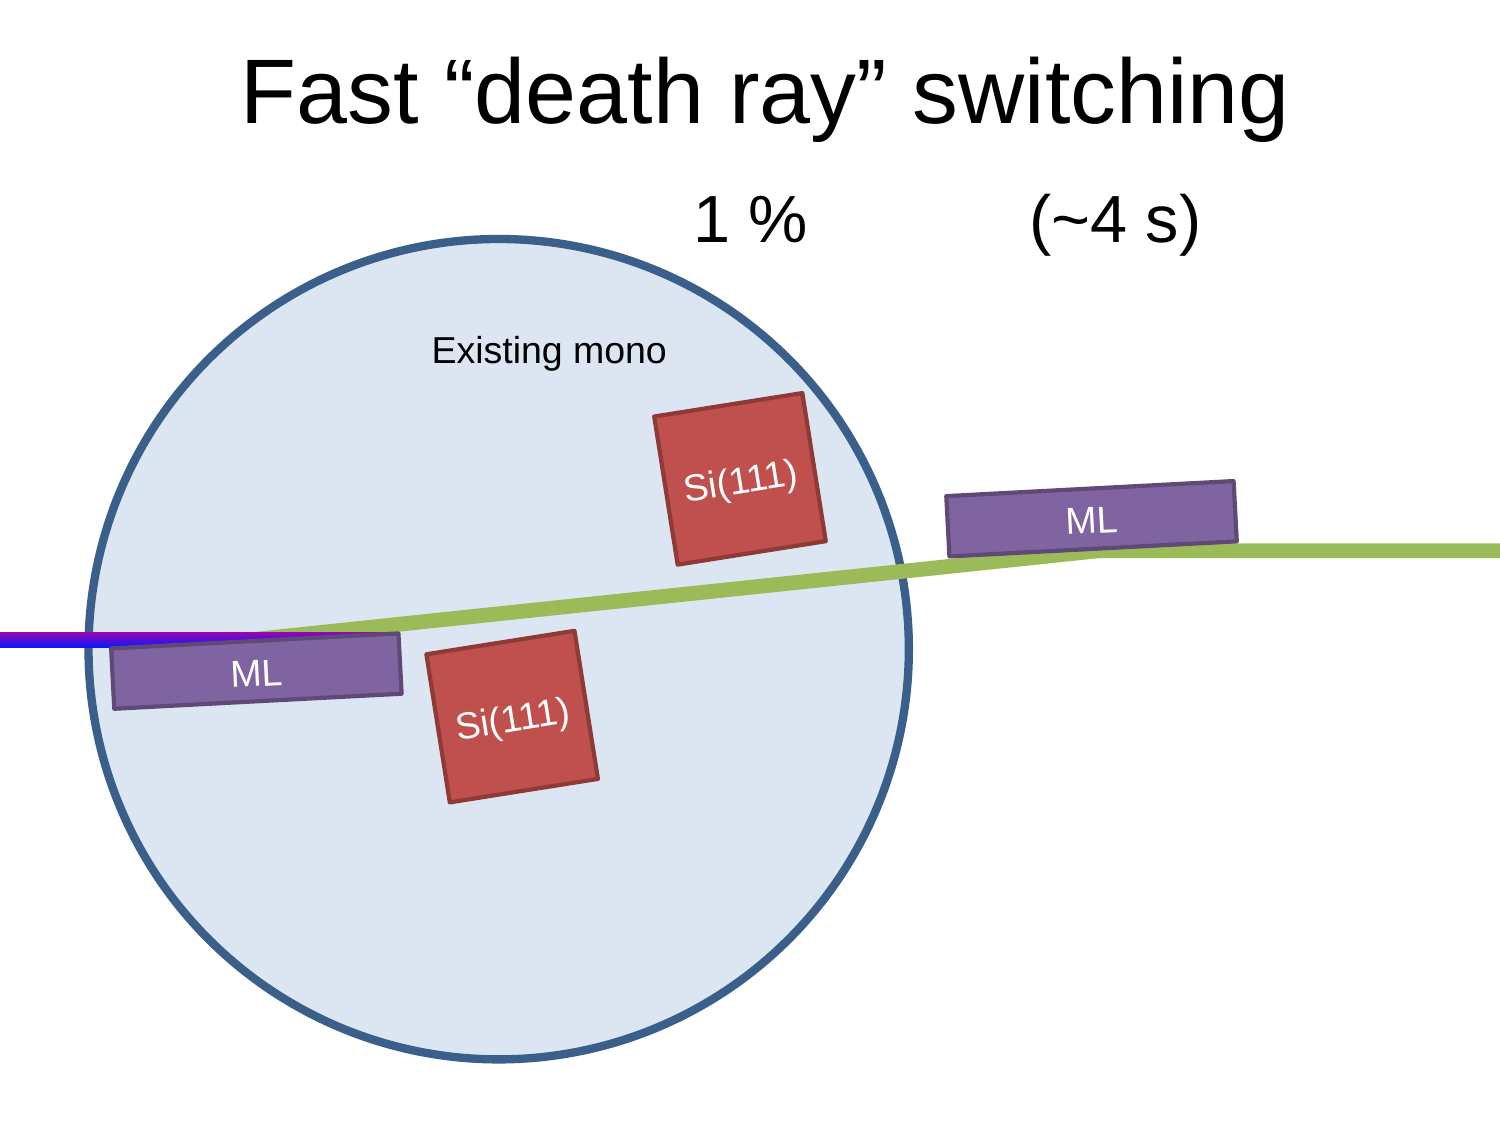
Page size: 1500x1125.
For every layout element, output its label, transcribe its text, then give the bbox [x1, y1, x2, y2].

text_box Si(111) [424, 628, 601, 805]
text_box [86, 581, 911, 1062]
text_box [86, 236, 902, 630]
text_box 1 % (~4 s) [678, 175, 1218, 264]
text_box [0, 630, 399, 649]
text_box [1111, 541, 1500, 560]
text_box Si(111) [652, 391, 828, 567]
text_box ML [944, 478, 1239, 559]
text_box Existing mono [416, 318, 682, 378]
text_box [253, 548, 1163, 634]
text_box ML [109, 631, 404, 711]
text_box Fast “death ray” switching [128, 0, 1404, 175]
